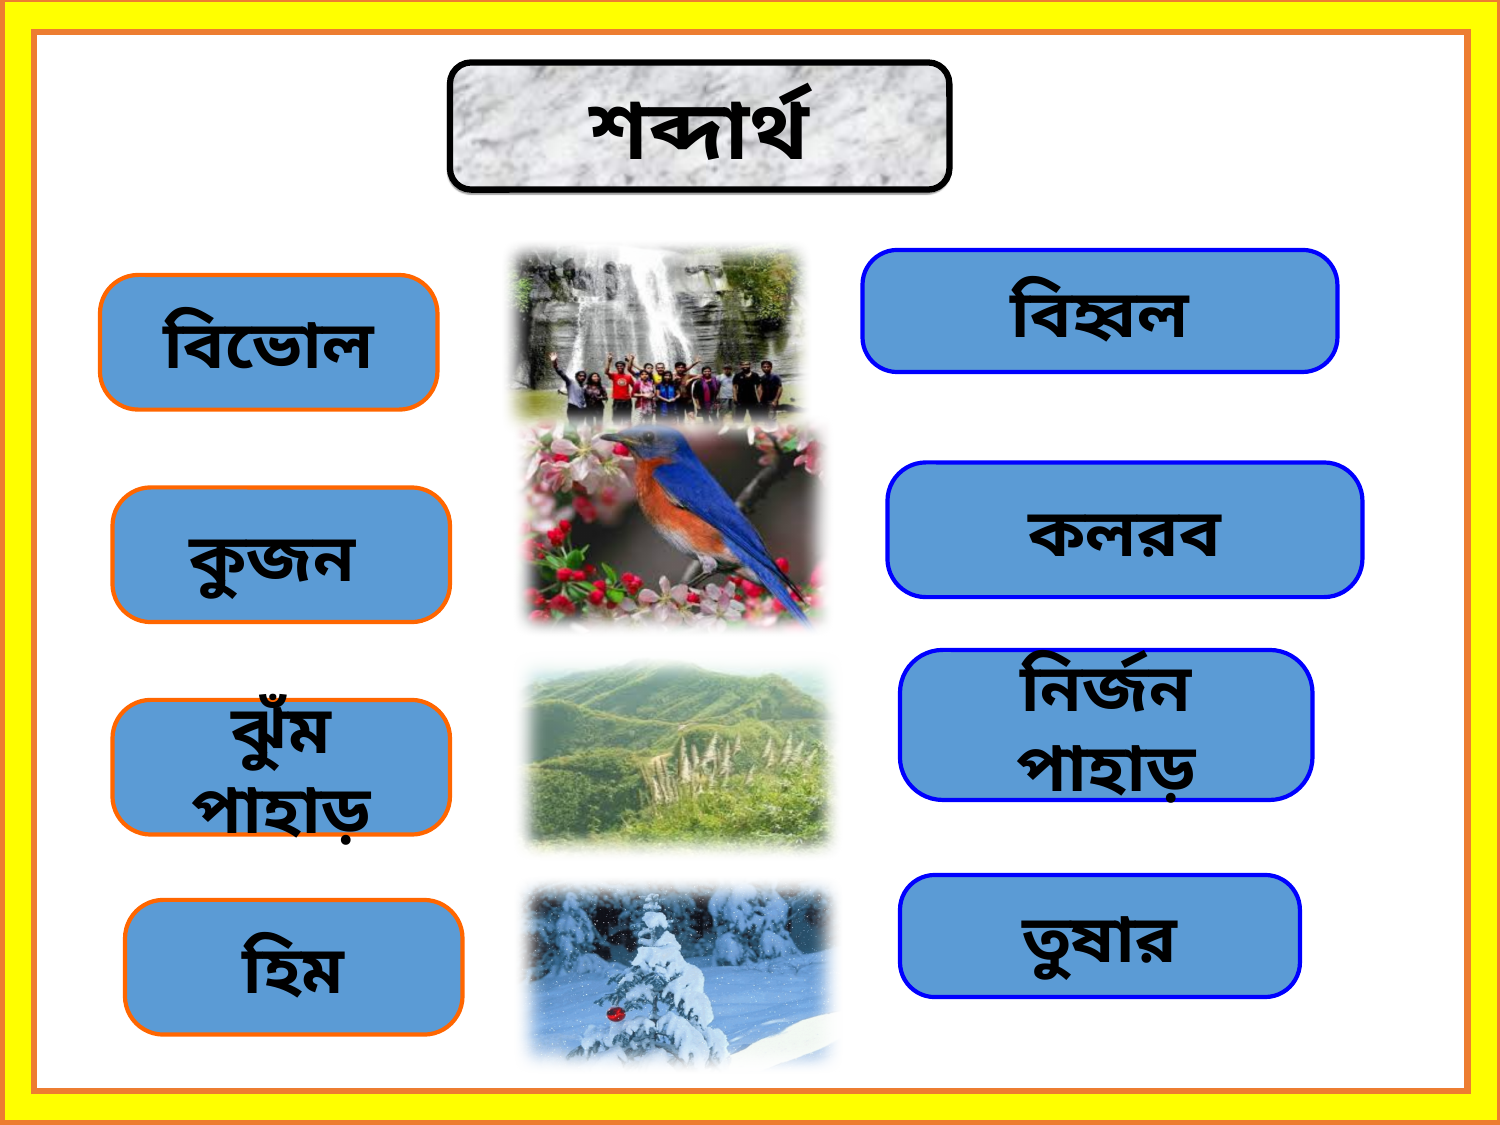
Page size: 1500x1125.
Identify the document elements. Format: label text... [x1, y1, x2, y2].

text_box বিভোল [99, 274, 438, 410]
text_box বিহ্বল [862, 249, 1338, 373]
text_box হিম [124, 899, 463, 1035]
text_box শব্দার্থ [449, 62, 950, 190]
text_box নির্জন পাহাড় [899, 649, 1313, 800]
text_box কুজন [112, 487, 451, 623]
picture [500, 238, 835, 638]
picture [512, 650, 844, 862]
text_box ঝুঁম পাহাড় [112, 699, 451, 835]
text_box কলরব [887, 462, 1363, 598]
picture [513, 875, 844, 1075]
text_box [1, 0, 1500, 1124]
text_box তুষার [900, 874, 1300, 998]
